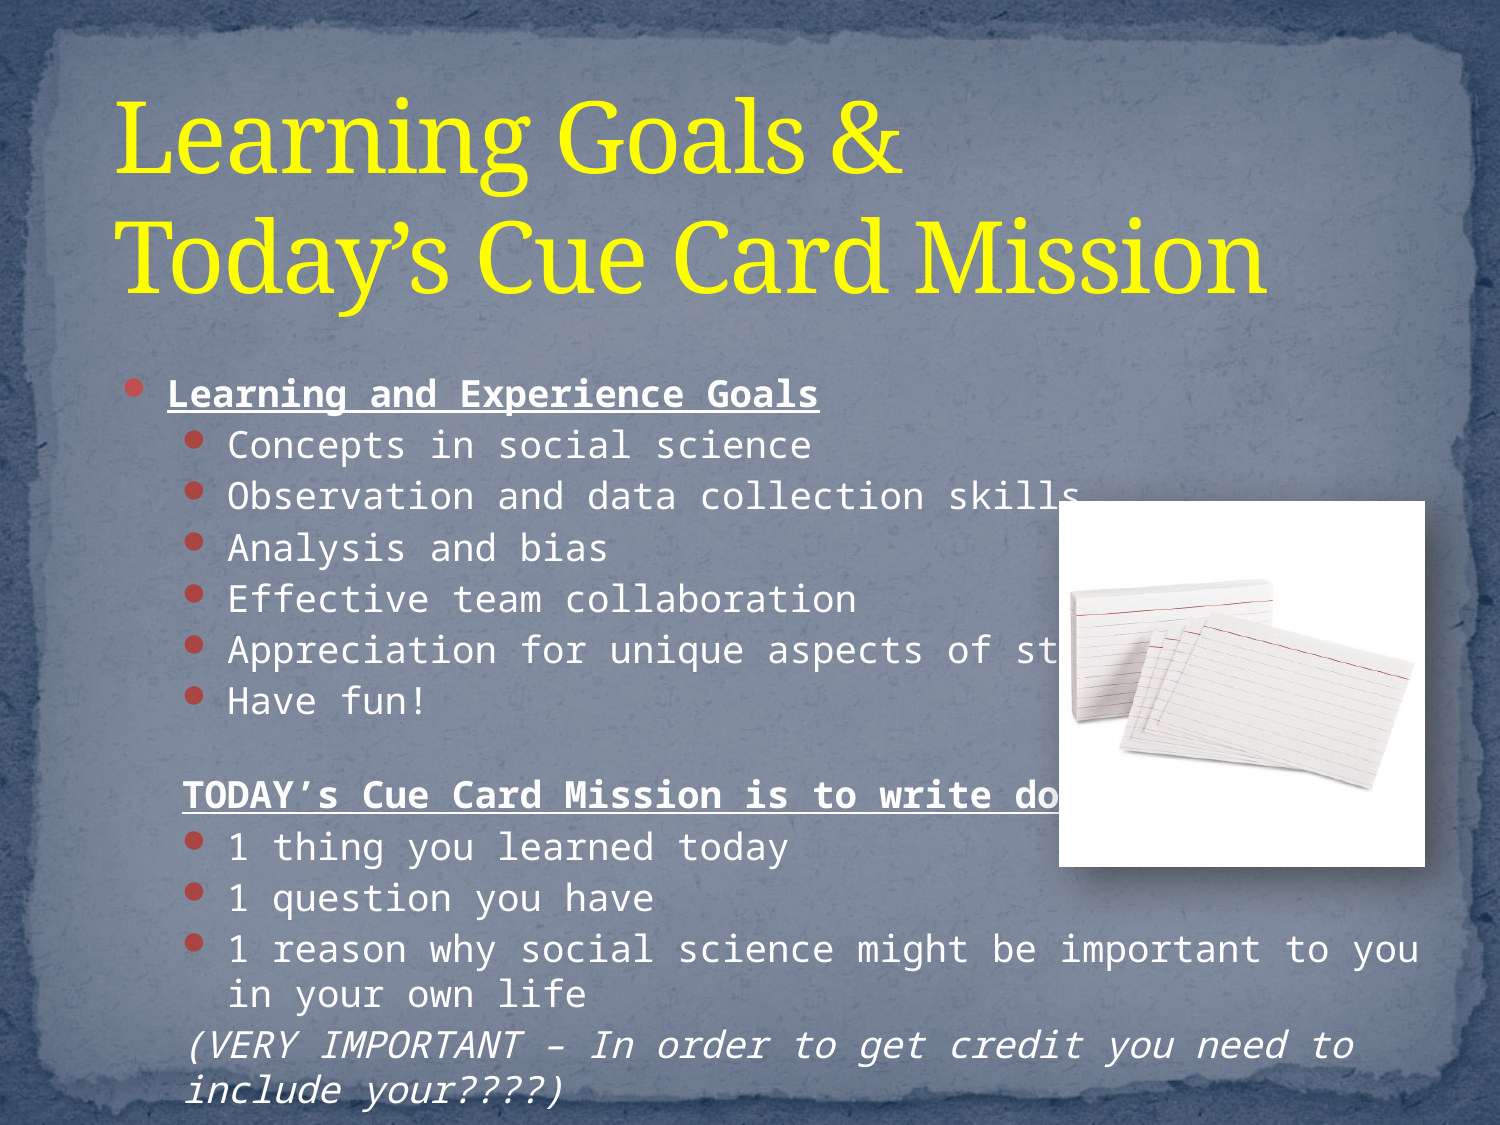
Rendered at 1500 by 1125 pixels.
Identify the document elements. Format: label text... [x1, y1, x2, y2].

list Learning and Experience Goals Concepts in social science Observation and data collection skills Analysis and bias Effective team collaboration Appreciation for unique aspects of studying people Have fun! TODAY’s Cue Card Mission is to write down 1 thing you learned today 1 question you have 1 reason why social science might be important to you in your own life (VERY IMPORTANT – In order to get credit you need to include your????) [107, 362, 1458, 1113]
title Learning Goals & Today’s Cue Card Mission [98, 120, 1449, 321]
picture [1059, 501, 1425, 867]
